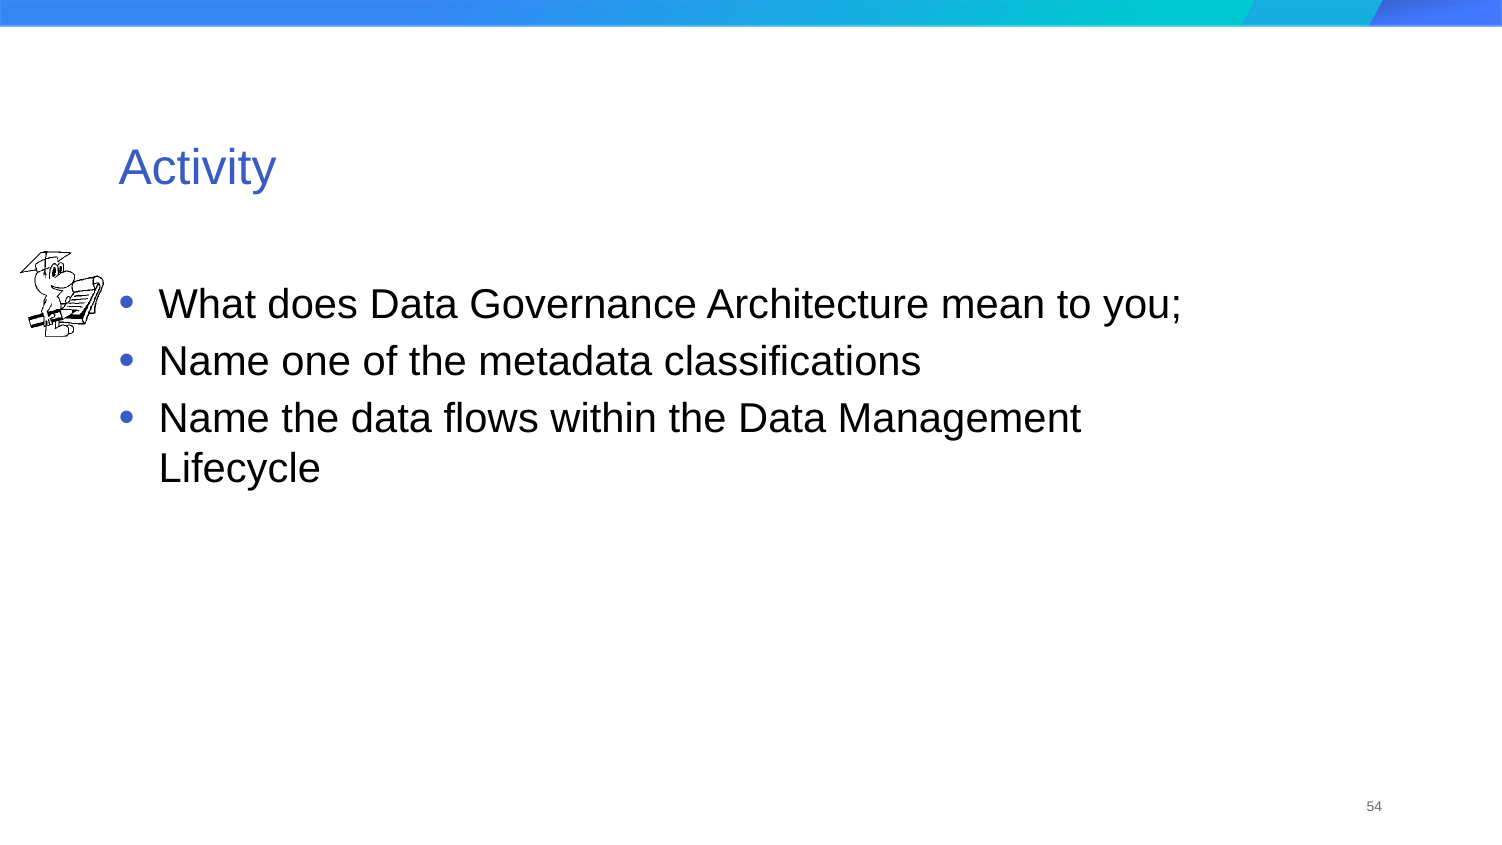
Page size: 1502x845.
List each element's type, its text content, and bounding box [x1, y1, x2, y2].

picture [20, 250, 105, 337]
slide_number 54 [1289, 783, 1383, 828]
picture [0, 0, 1502, 27]
list What does Data Governance Architecture mean to you; Name one of the metadata classifications Name the data flows within the Data Management Lifecycle [118, 277, 1195, 755]
title Activity [118, 147, 1383, 276]
